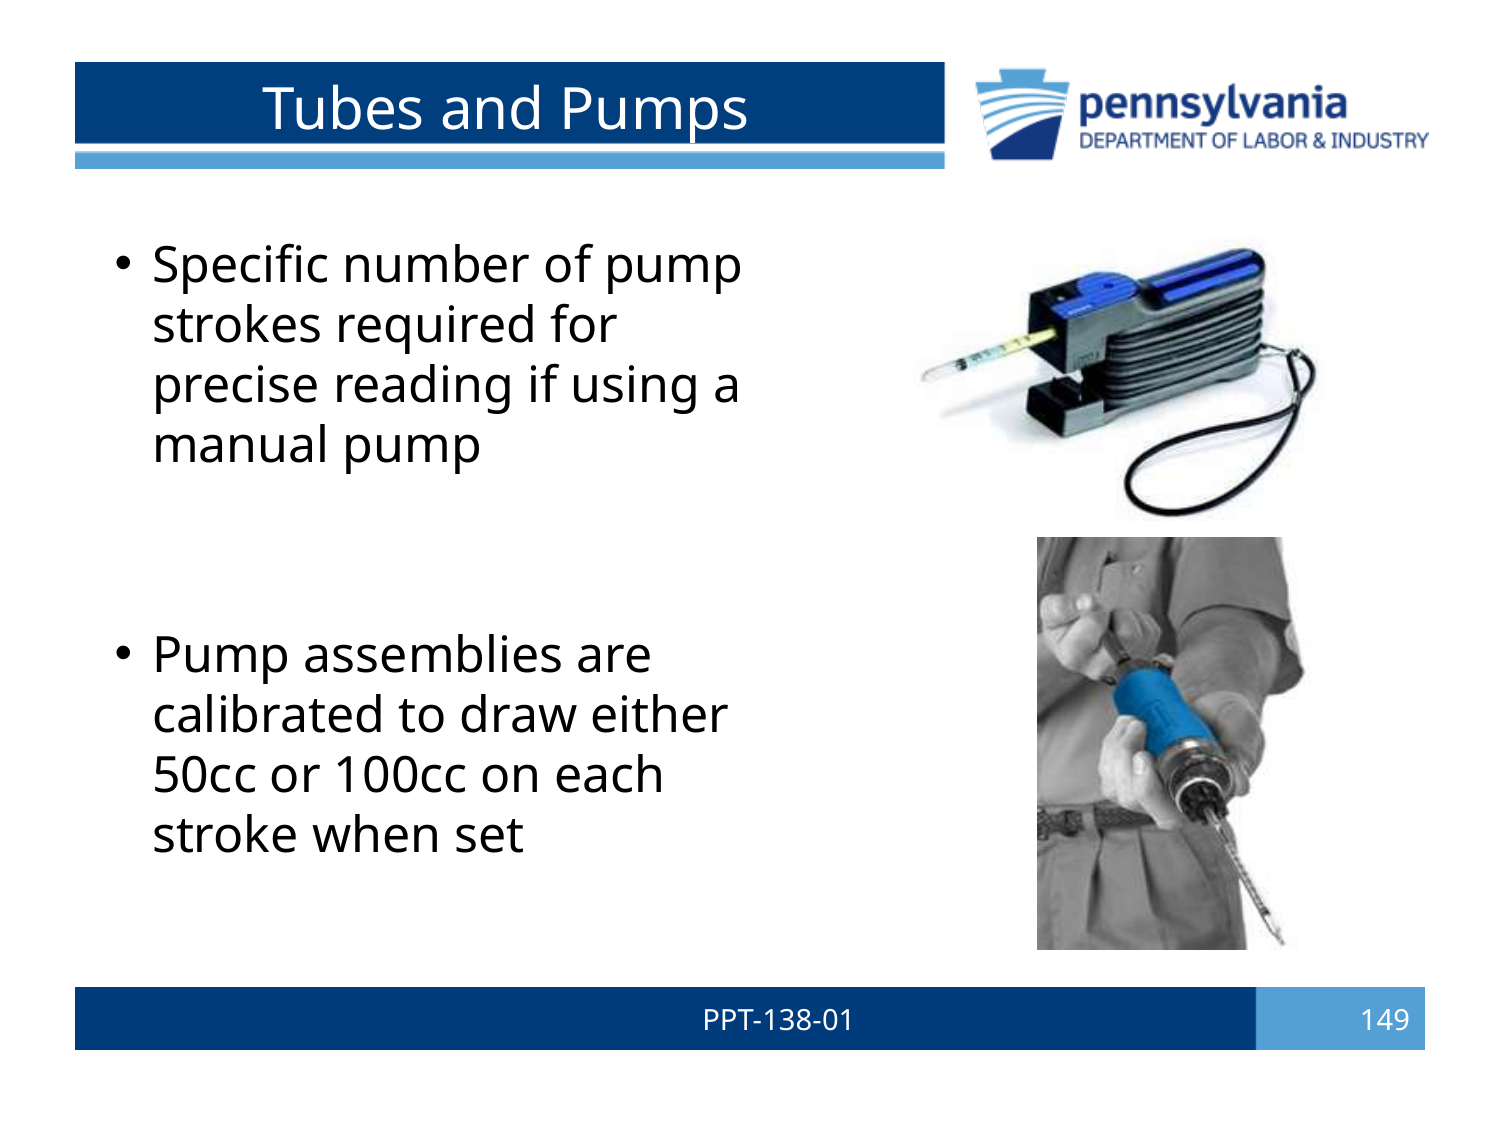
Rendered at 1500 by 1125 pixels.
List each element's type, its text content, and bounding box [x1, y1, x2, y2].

picture [74, 62, 1430, 170]
picture [1037, 537, 1326, 951]
picture [74, 987, 1426, 1051]
picture [912, 237, 1326, 526]
text_box Specific number of pump strokes required for precise reading if using a manual pump Pump assemblies are calibrated to draw either 50cc or 100cc on each stroke when set [99, 224, 775, 950]
